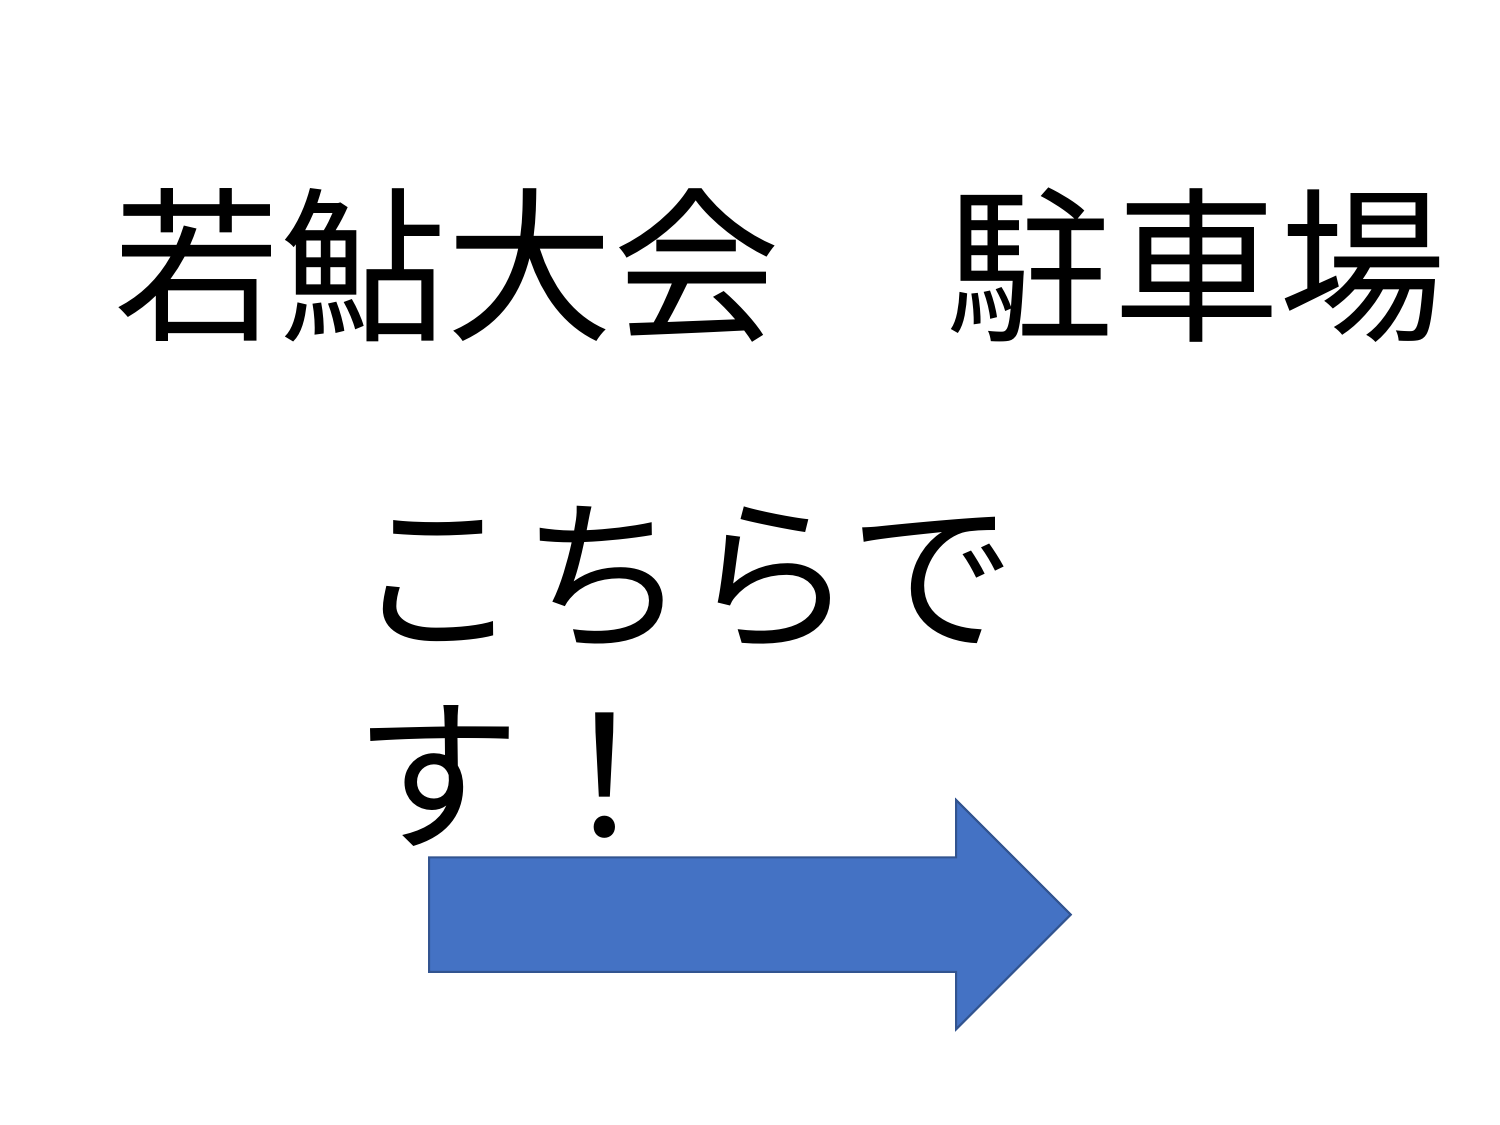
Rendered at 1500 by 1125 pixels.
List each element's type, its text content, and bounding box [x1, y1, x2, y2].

text_box 若鮎大会 駐車場 [98, 154, 1473, 369]
text_box こちらです！ [340, 463, 1346, 879]
text_box [428, 797, 1073, 1032]
